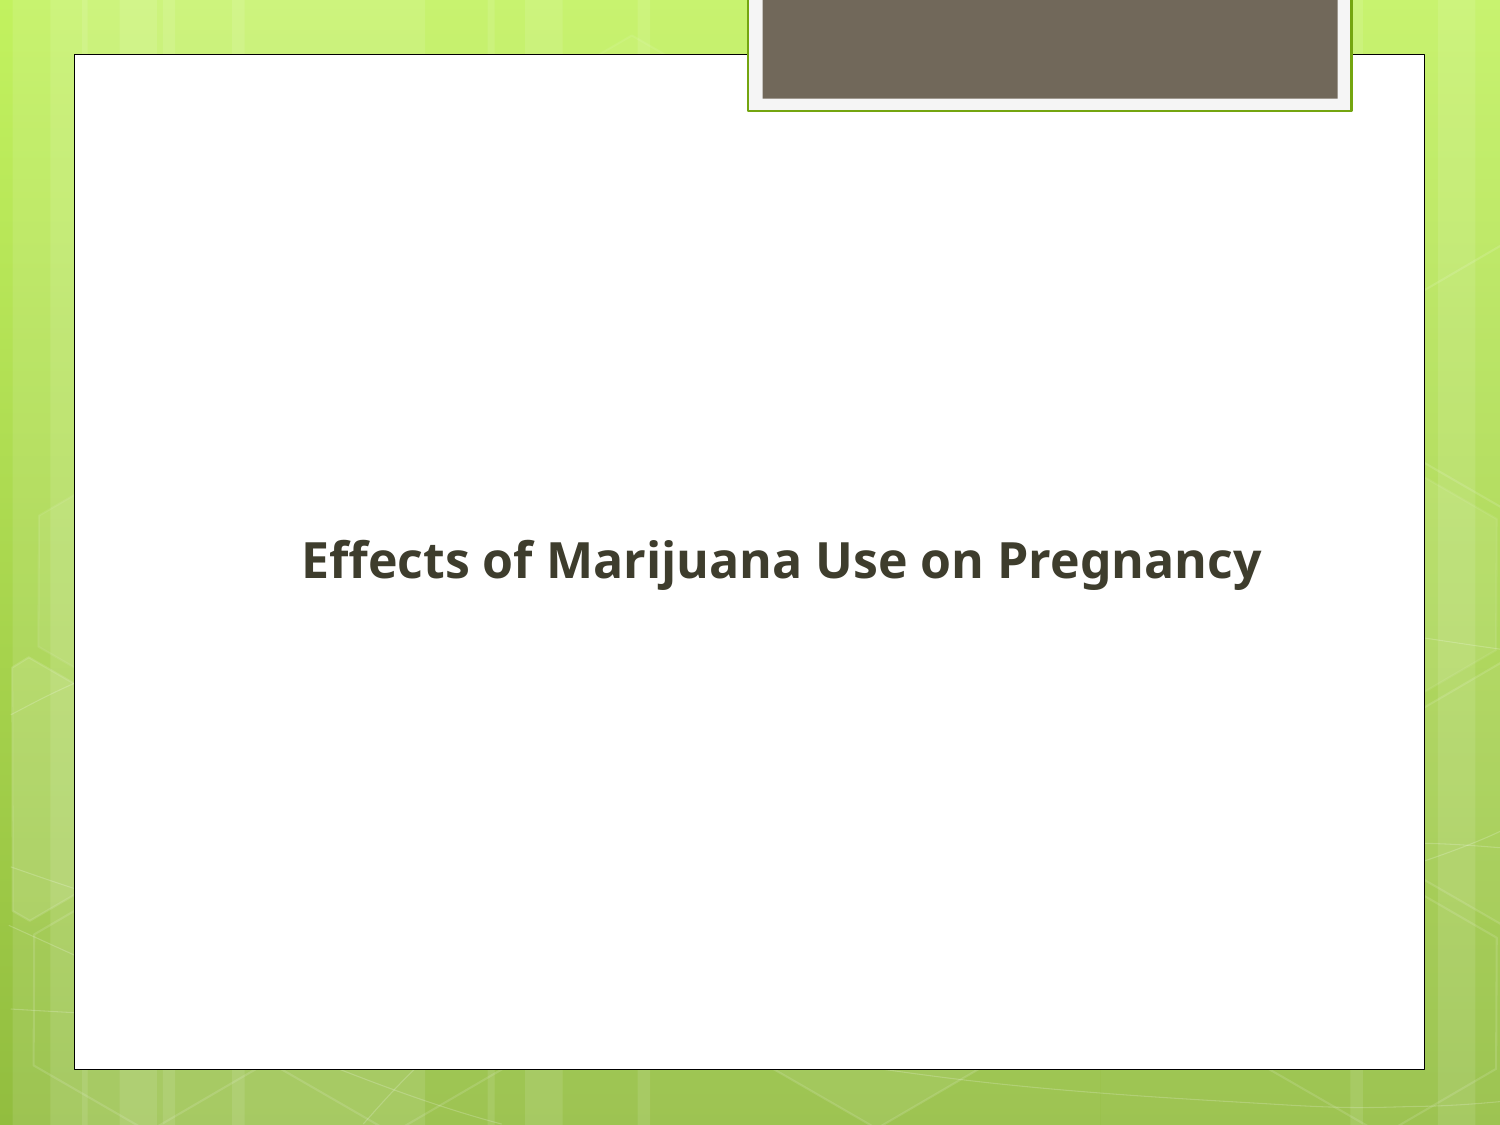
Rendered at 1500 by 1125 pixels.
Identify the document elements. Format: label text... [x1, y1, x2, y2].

list Effects of Marijuana Use on Pregnancy [171, 381, 1283, 957]
